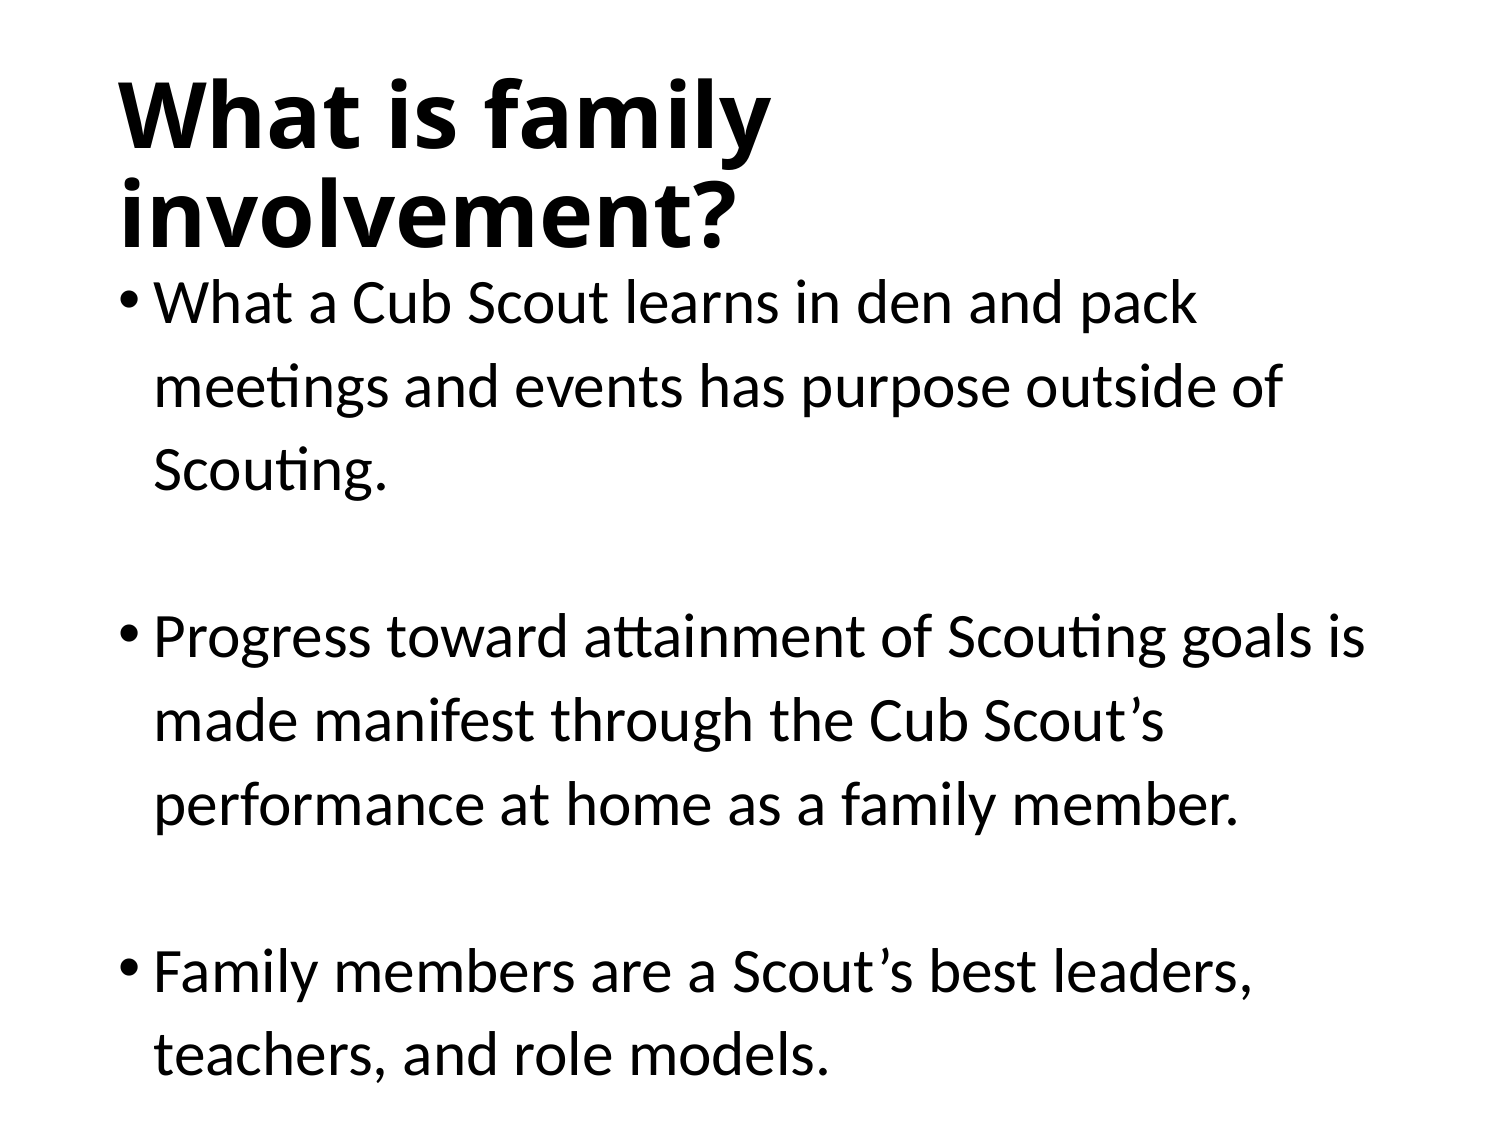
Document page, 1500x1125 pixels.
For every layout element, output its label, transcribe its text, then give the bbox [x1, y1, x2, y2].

list What a Cub Scout learns in den and pack meetings and events has purpose outside of Scouting. Progress toward attainment of Scouting goals is made manifest through the Cub Scout’s performance at home as a family member. Family members are a Scout’s best leaders, teachers, and role models. [103, 245, 1454, 1097]
title What is family involvement? [103, 59, 1397, 245]
